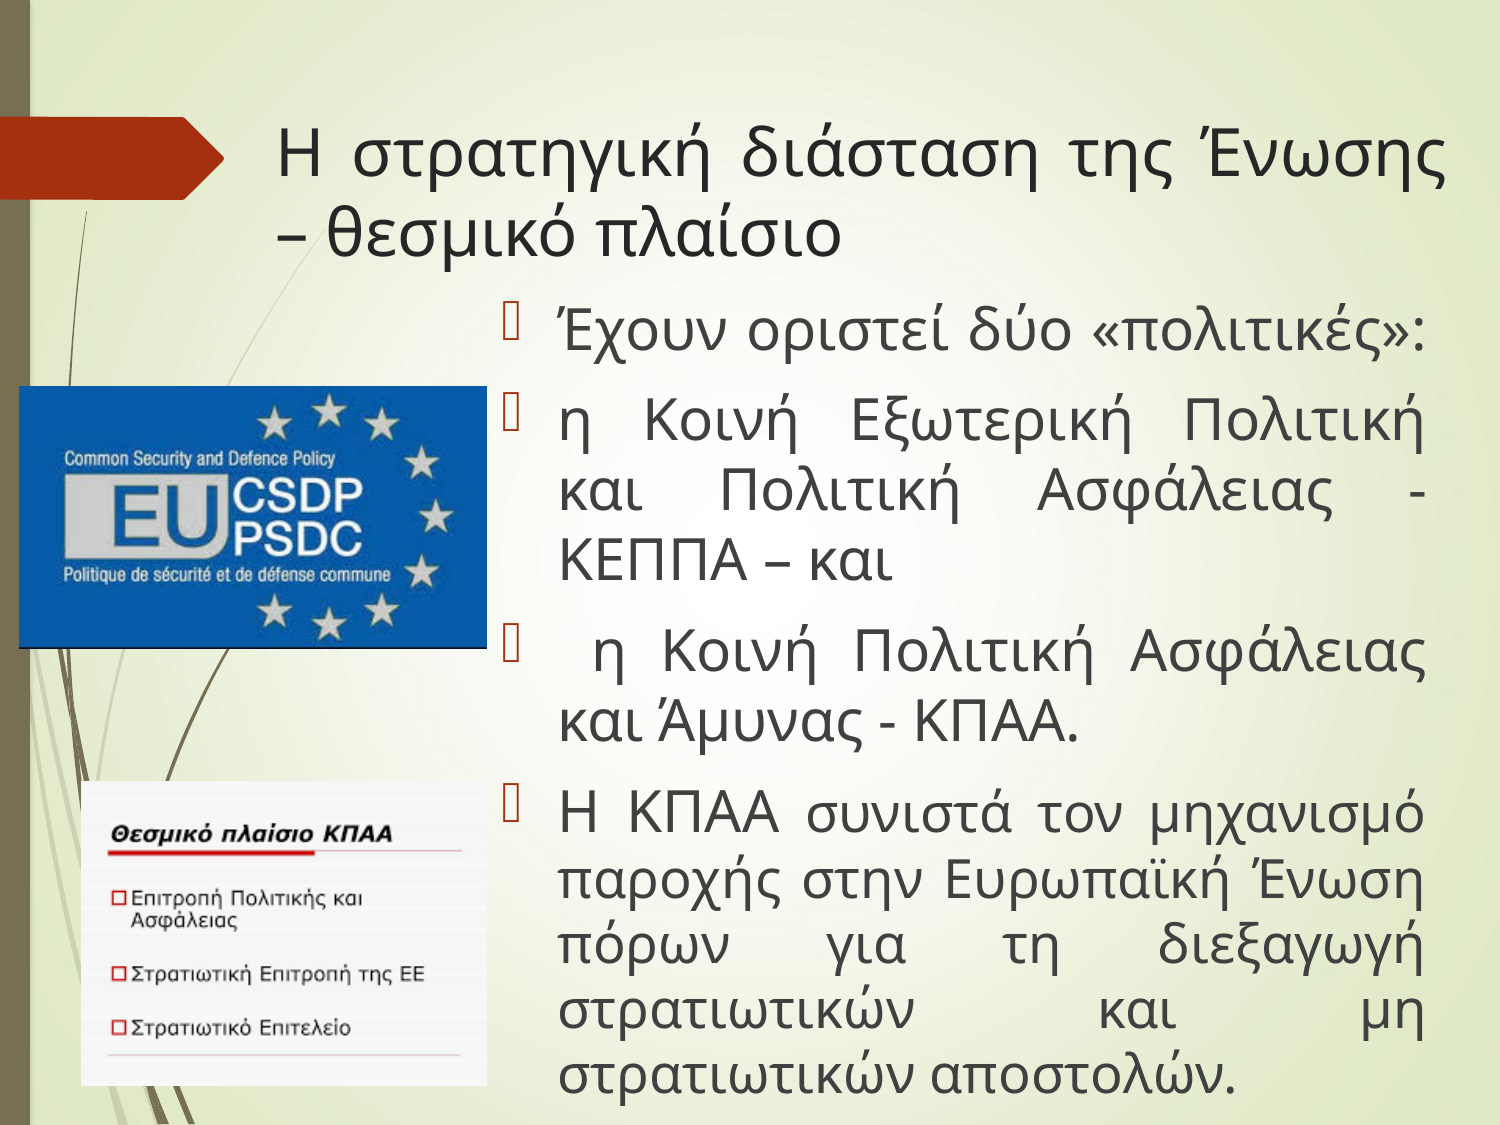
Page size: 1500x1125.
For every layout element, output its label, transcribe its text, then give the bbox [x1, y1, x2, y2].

picture [18, 0, 1500, 1125]
list Έχουν οριστεί δύο «πολιτικές»: η Κοινή Εξωτερική Πολιτική και Πολιτική Ασφάλειας - ΚΕΠΠΑ – και η Κοινή Πολιτική Ασφάλειας και Άμυνας - ΚΠΑΑ. Η ΚΠΑΑ συνιστά τον μηχανισμό παροχής στην Ευρωπαϊκή Ένωση πόρων για τη διεξαγωγή στρατιωτικών και μη στρατιωτικών αποστολών. [486, 284, 1443, 1100]
title H στρατηγική διάσταση της Ένωσης – θεσμικό πλαίσιο [260, 102, 1464, 272]
